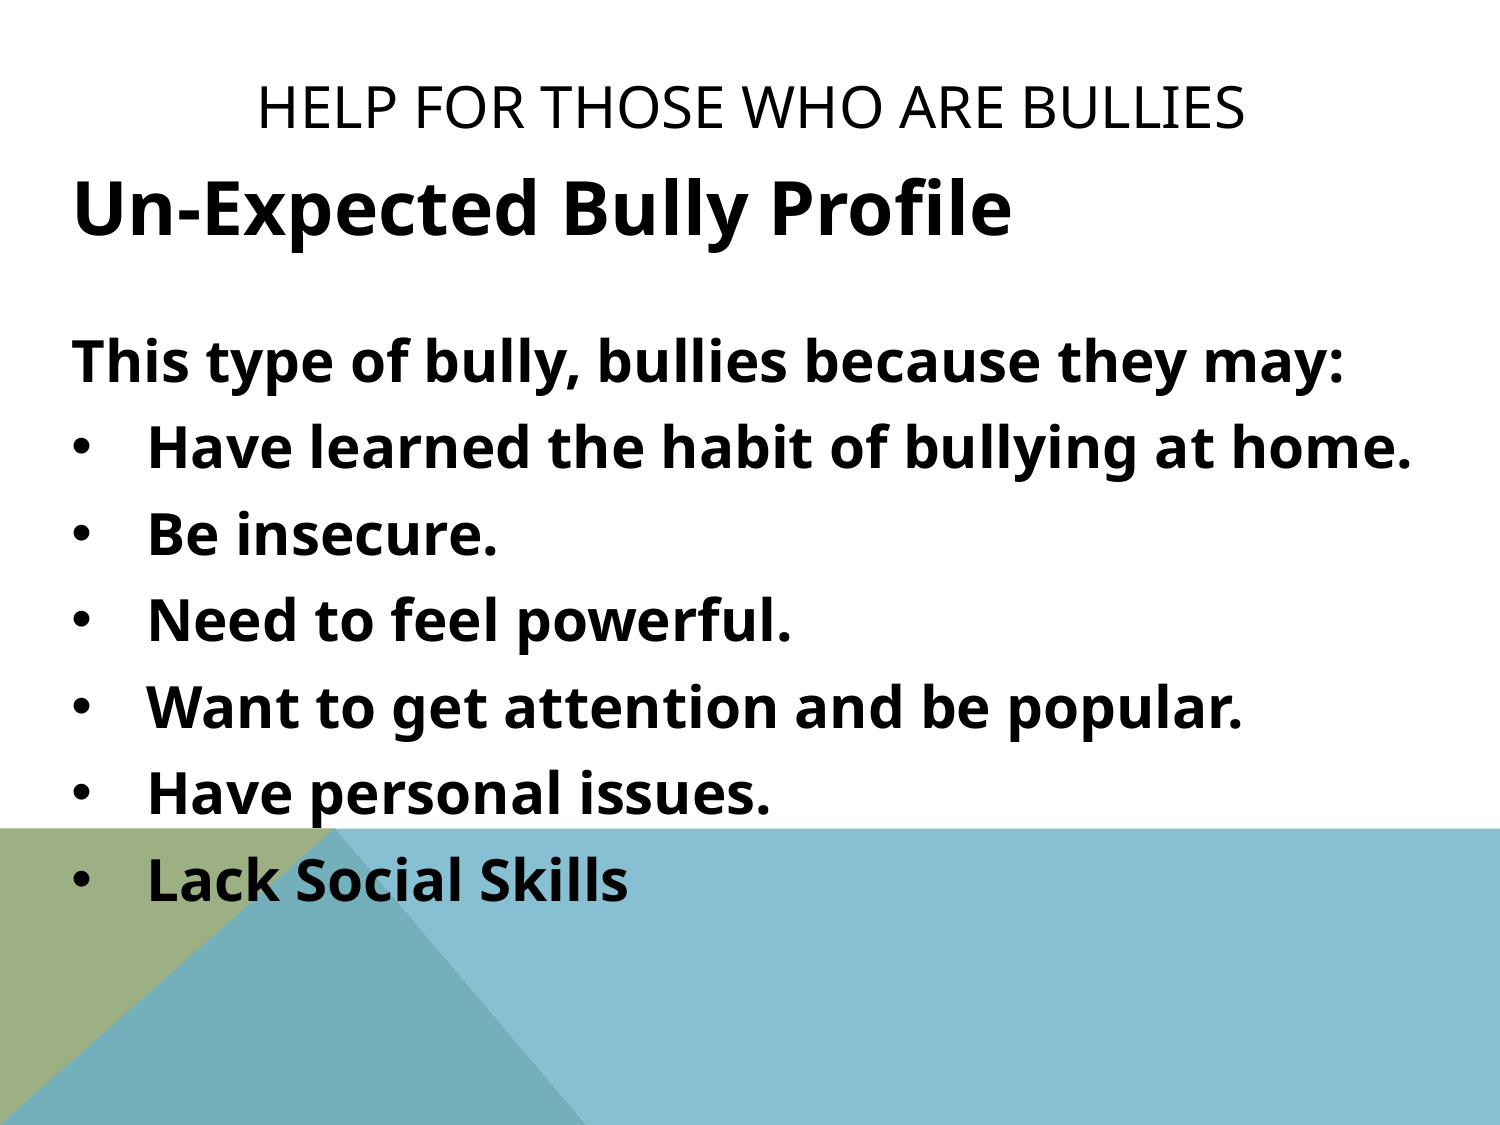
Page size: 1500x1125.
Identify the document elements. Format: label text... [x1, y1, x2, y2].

list Un-Expected Bully Profile This type of bully, bullies because they may: Have learned the habit of bullying at home. Be insecure. Need to feel powerful. Want to get attention and be popular. Have personal issues. Lack Social Skills [56, 153, 1444, 986]
title Help for those who are bullies [135, 60, 1369, 150]
